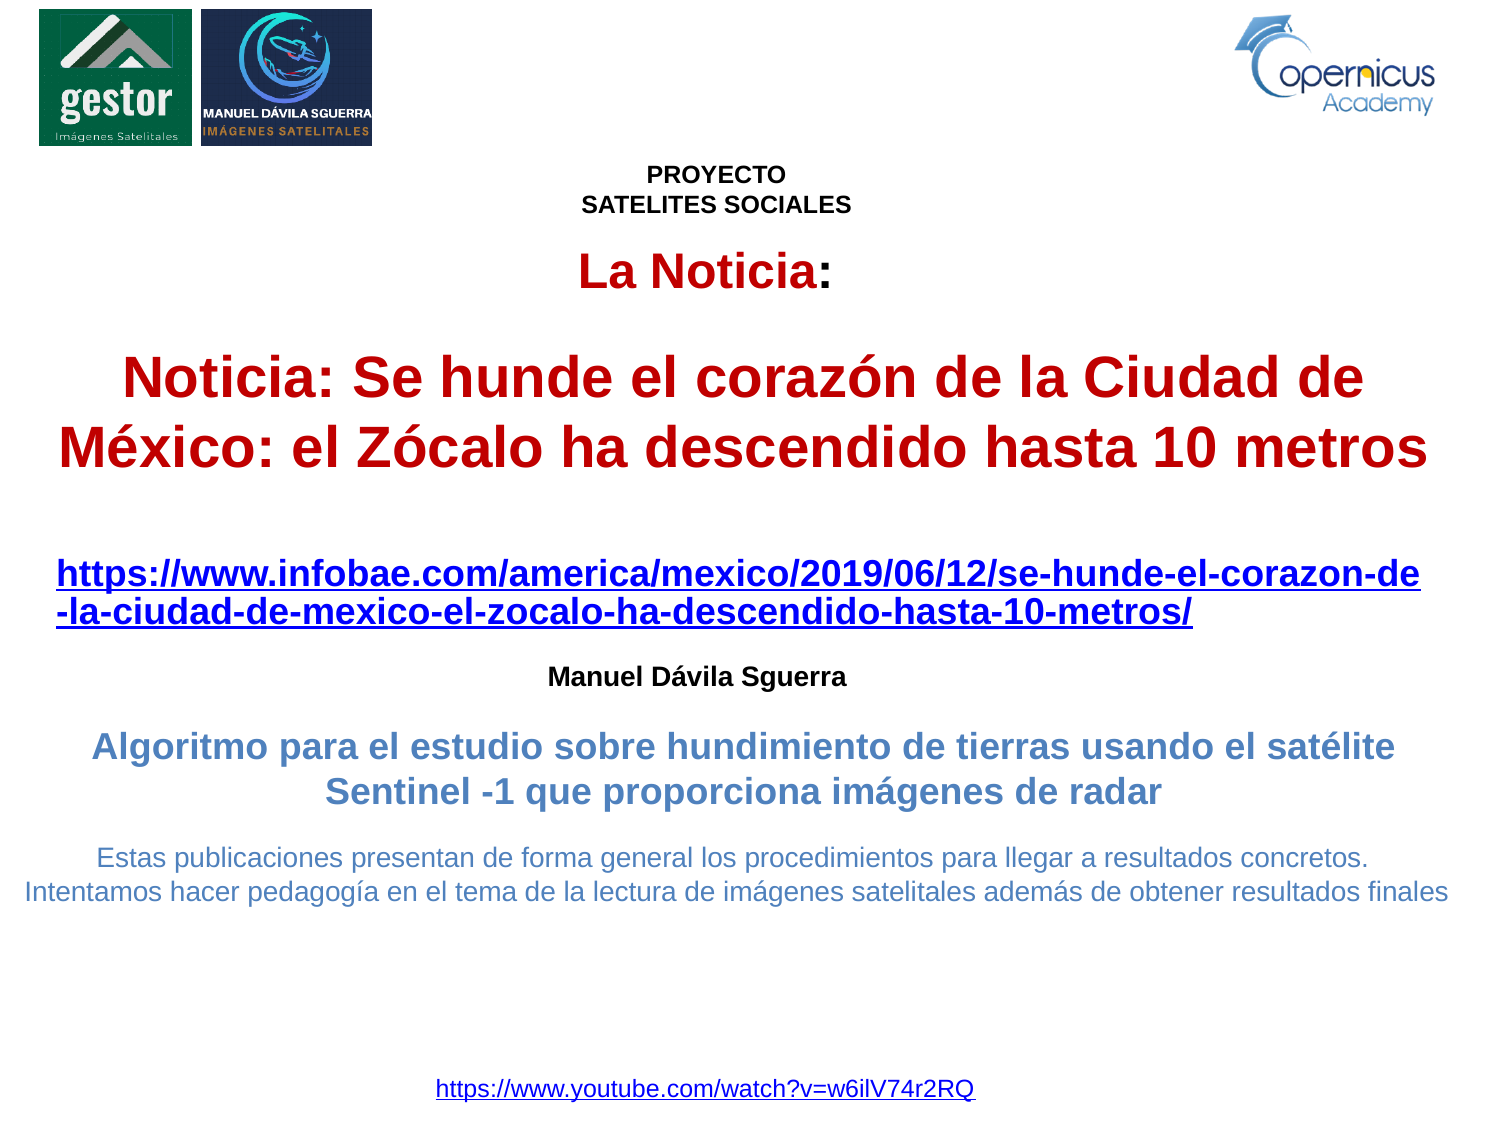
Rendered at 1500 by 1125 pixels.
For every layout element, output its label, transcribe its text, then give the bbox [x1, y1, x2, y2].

text_box https://www.youtube.com/watch?v=w6ilV74r2RQ [185, 1064, 1226, 1110]
picture [200, 8, 373, 146]
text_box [0, 150, 1475, 916]
picture [38, 8, 192, 146]
picture [1228, 6, 1441, 131]
